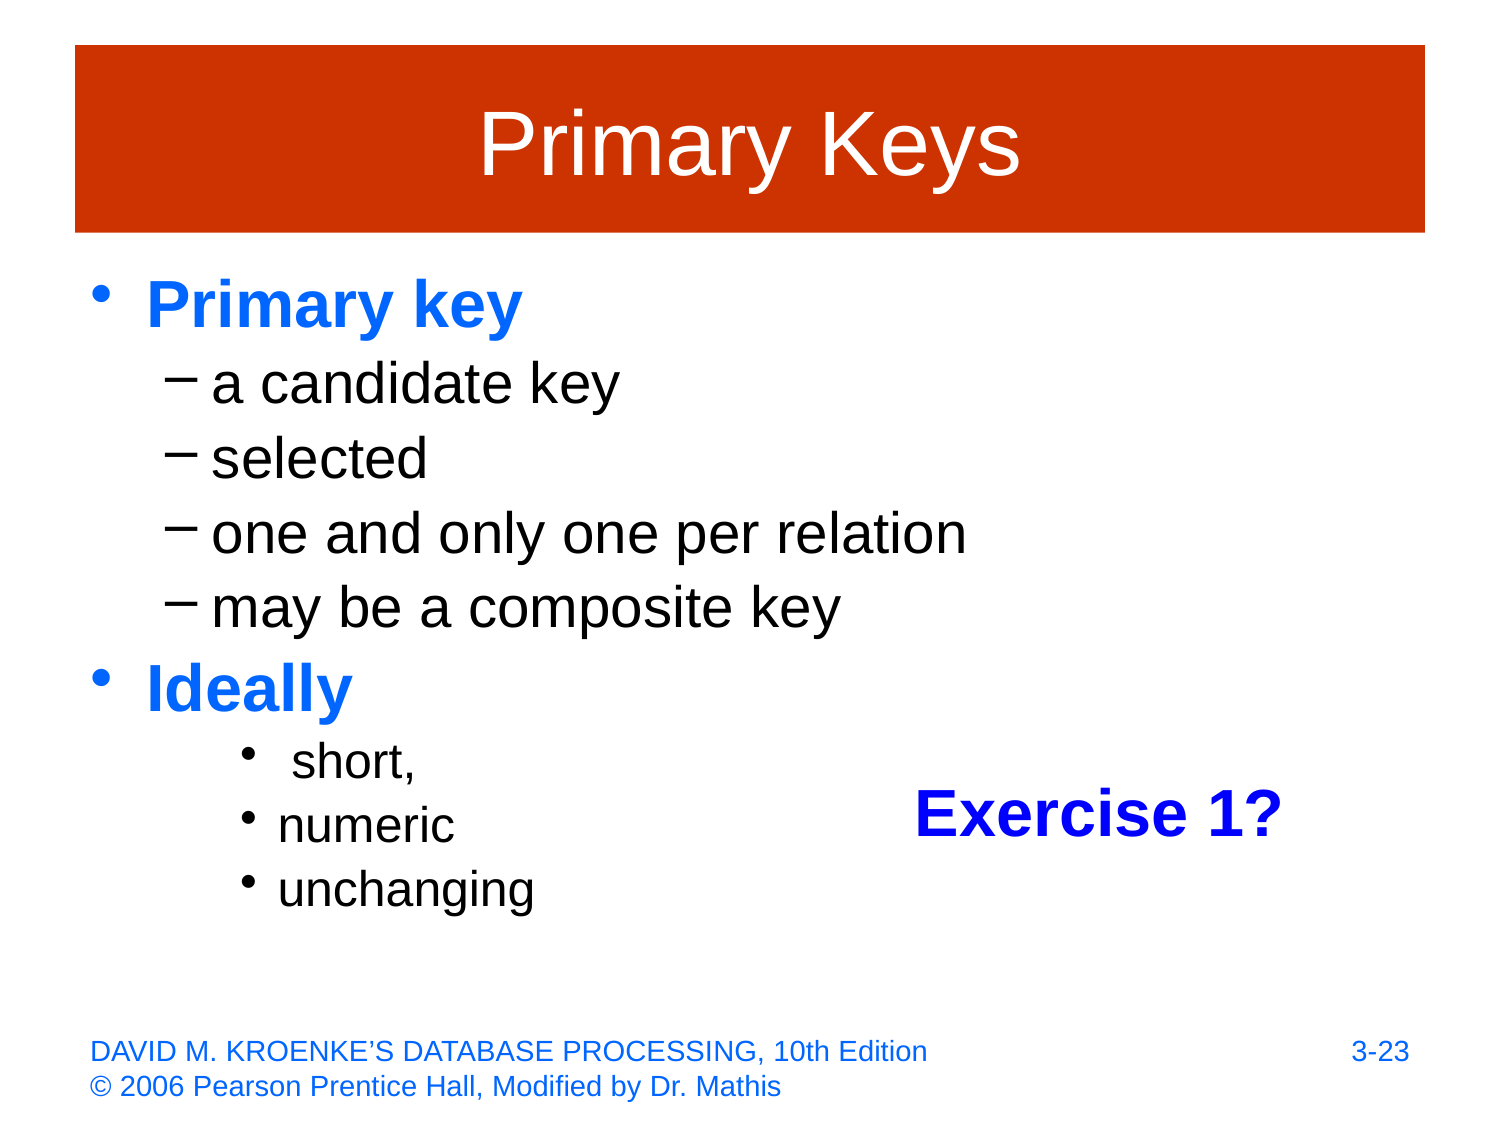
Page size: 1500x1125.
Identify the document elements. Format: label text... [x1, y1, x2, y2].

text_box Exercise 1? [900, 762, 1313, 858]
slide_number 3-23 [1074, 1024, 1426, 1103]
list Primary key a candidate key selected one and only one per relation may be a composite key Ideally short, numeric unchanging [74, 262, 1026, 1006]
title Primary Keys [74, 44, 1426, 233]
footer DAVID M. KROENKE’S DATABASE PROCESSING, 10th Edition © 2006 Pearson Prentice Hall, Modified by Dr. Mathis [74, 1024, 1051, 1104]
